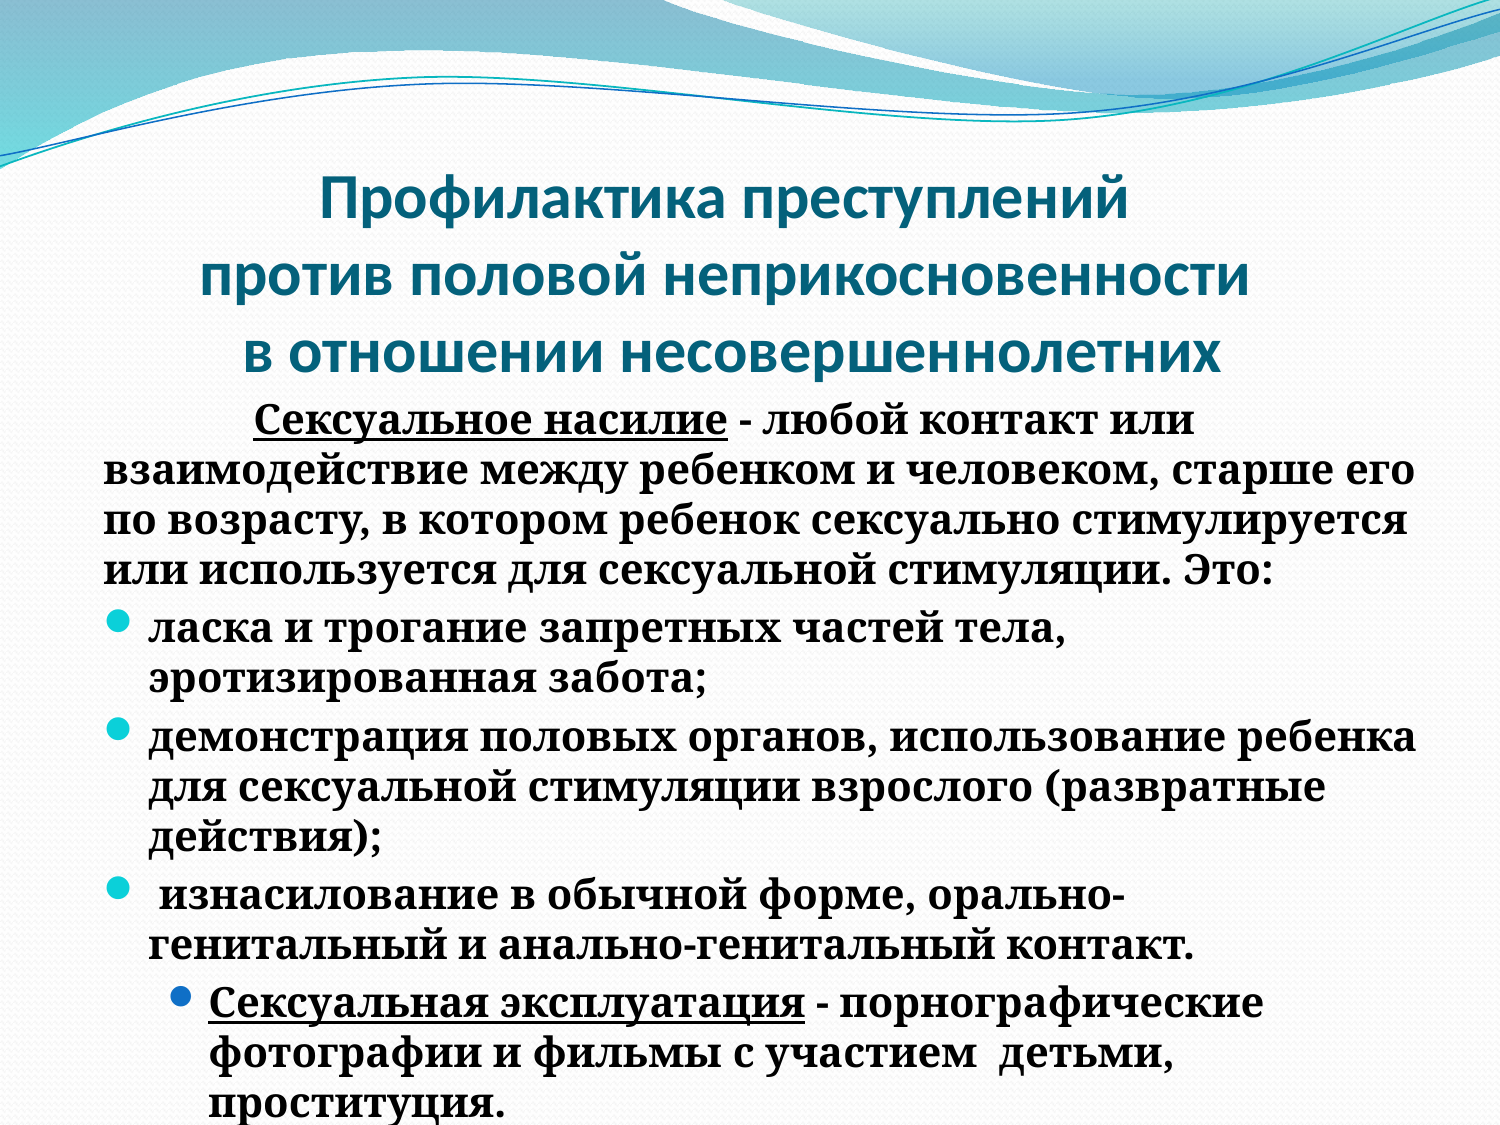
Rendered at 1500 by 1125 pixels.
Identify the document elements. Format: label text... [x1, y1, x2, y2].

list Сексуальное насилие - любой контакт или взаимодействие между ребенком и человеком, старше его по возрасту, в котором ребенок сексуально стимулируется или используется для сексуальной стимуляции. Это: ласка и трогание запретных частей тела, эротизированная забота; демонстрация половых органов, использование ребенка для сексуальной стимуляции взрослого (развратные действия); изнасилование в обычной форме, орально-генитальный и анально-генитальный контакт. Сексуальная эксплуатация - порнографические фотографии и фильмы с участием детьми, проституция. [88, 385, 1439, 1083]
title Профилактика преступлений против половой неприкосновенности в отношении несовершеннолетних [46, 42, 1418, 386]
